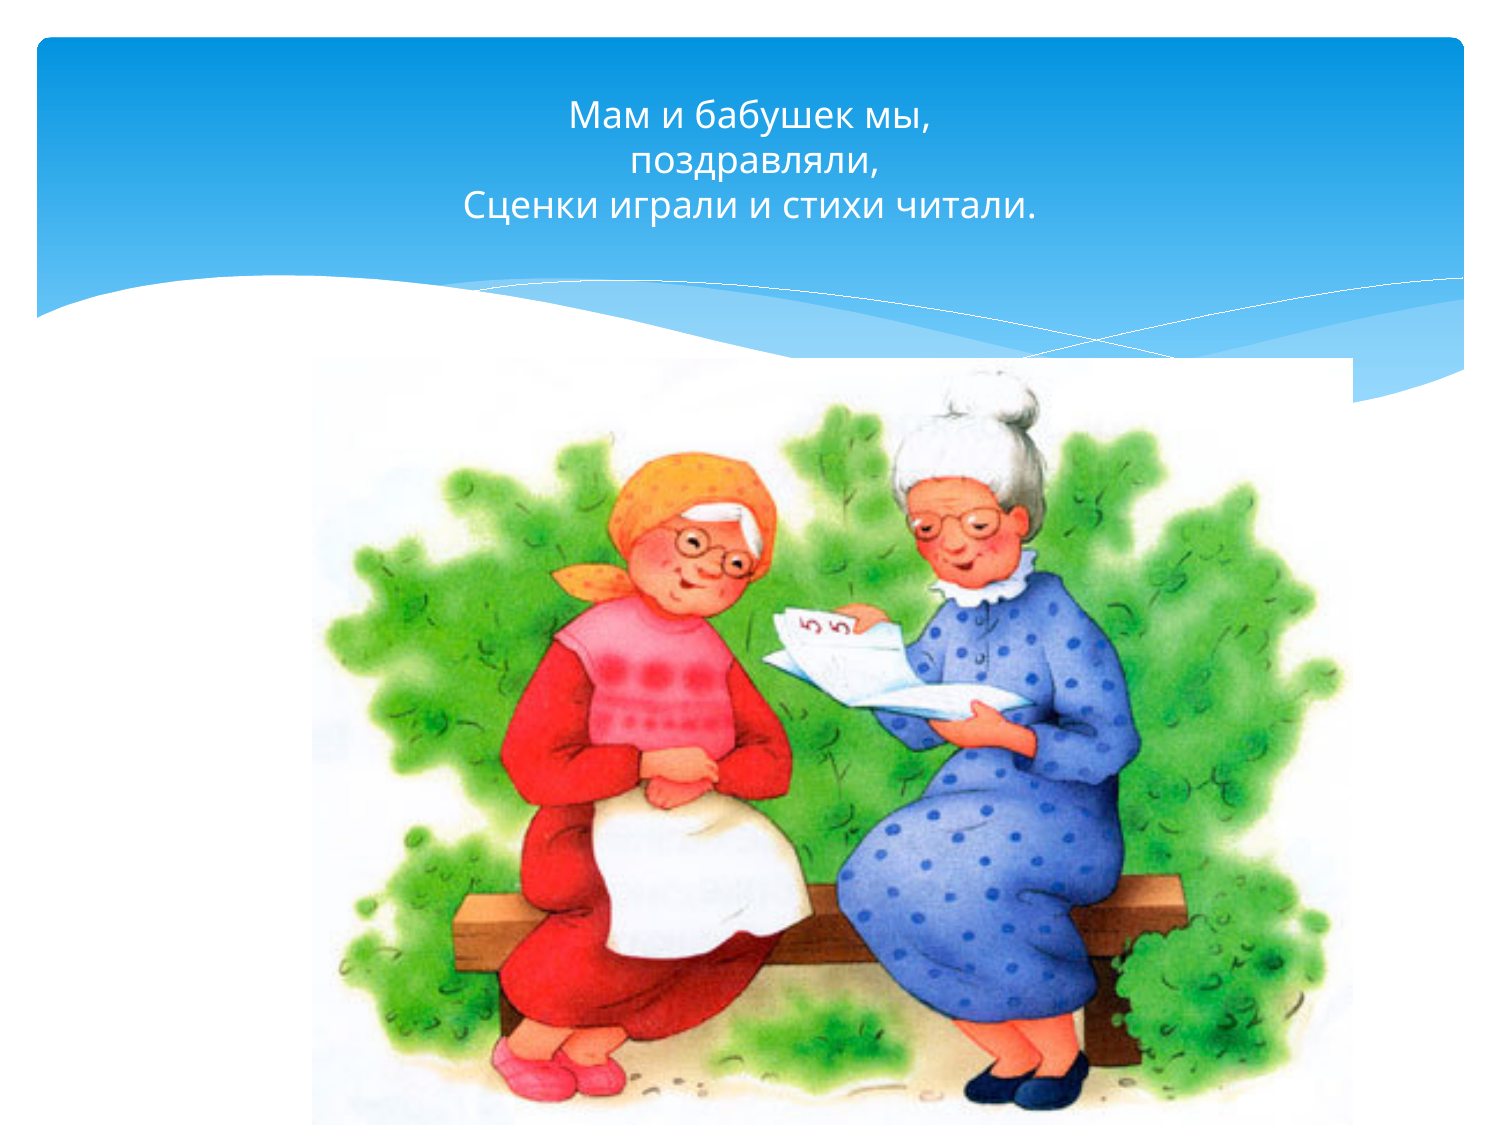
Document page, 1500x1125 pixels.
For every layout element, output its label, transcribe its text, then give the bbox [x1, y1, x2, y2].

title Мам и бабушек мы, поздравляли, Сценки играли и стихи читали. [75, 55, 1425, 261]
picture [312, 357, 1353, 1125]
